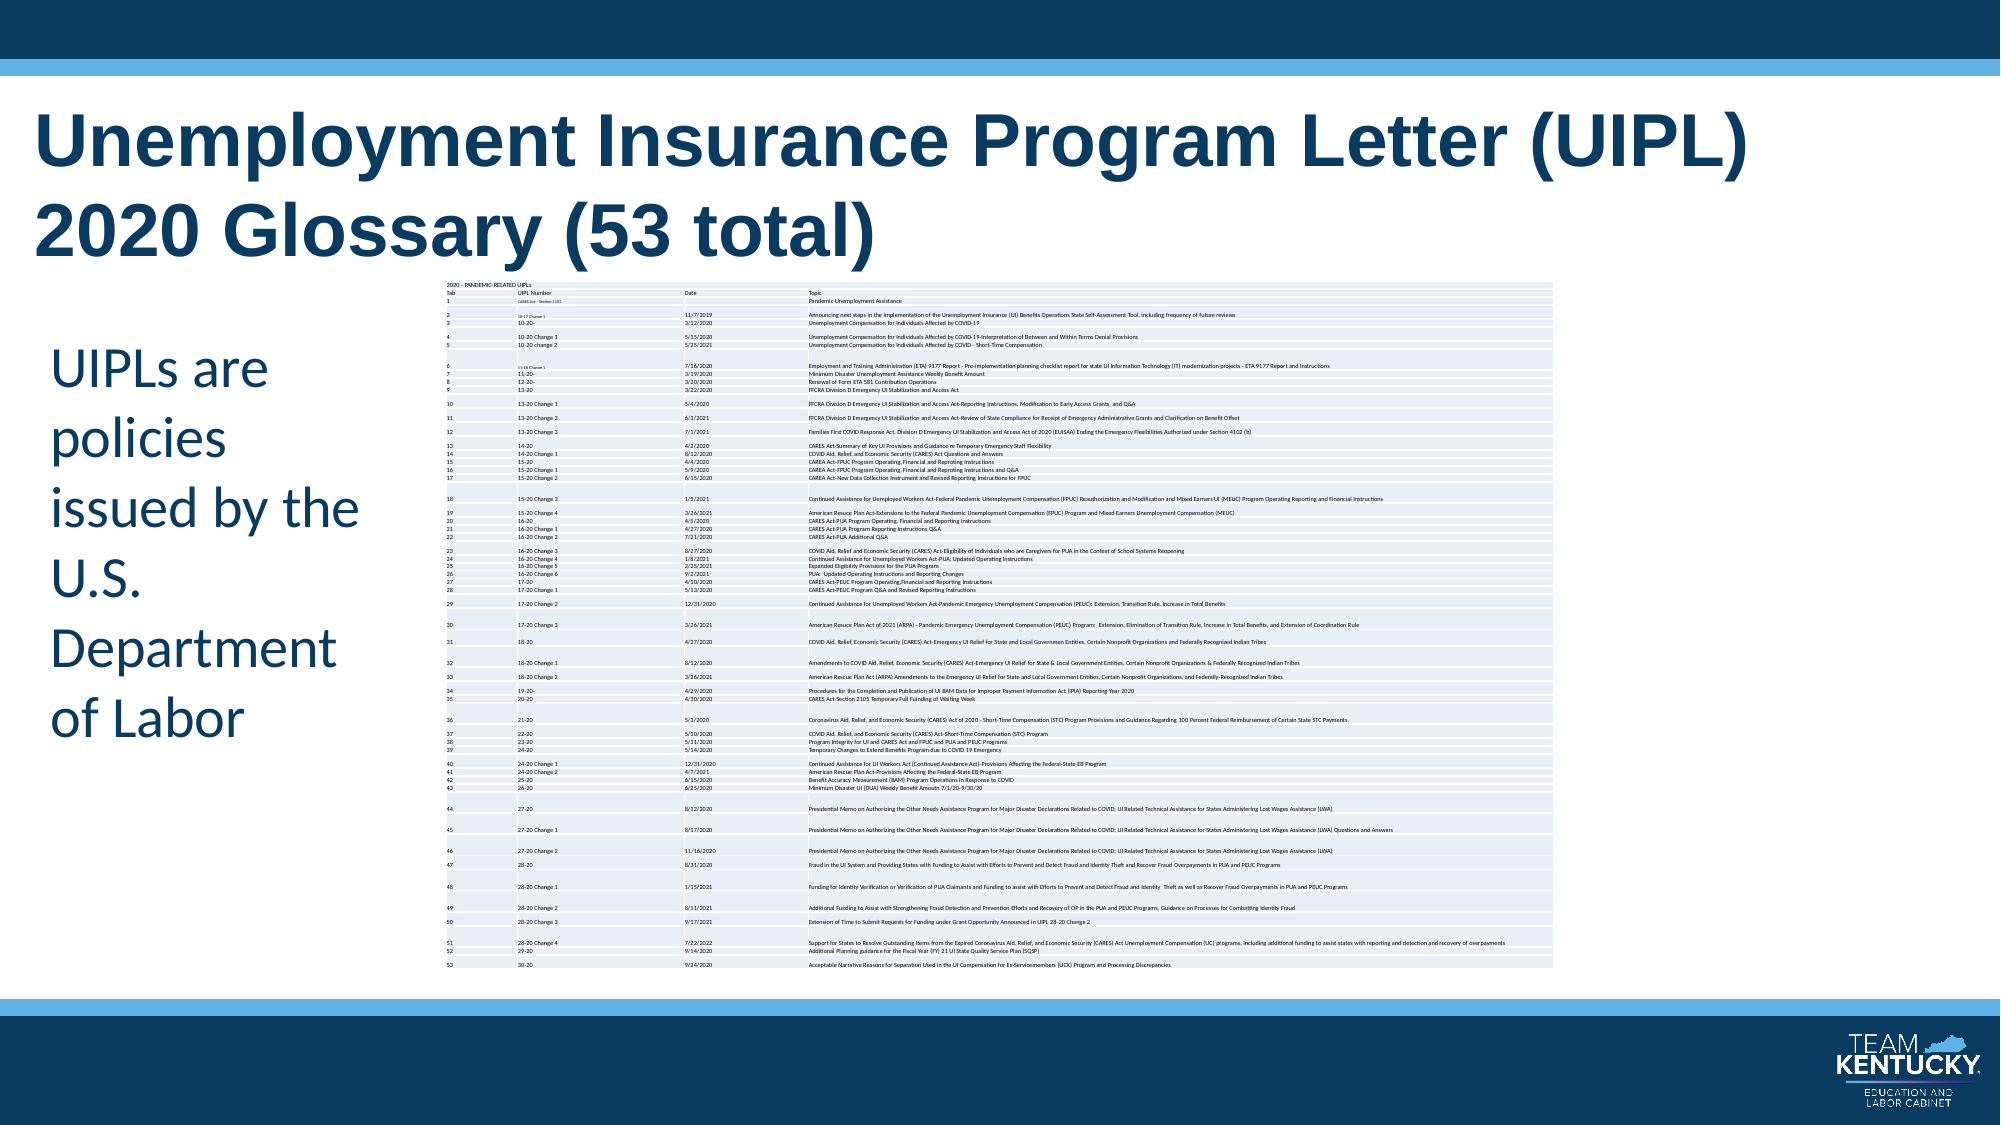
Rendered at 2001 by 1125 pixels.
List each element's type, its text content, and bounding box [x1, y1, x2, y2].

table_cell 44 [447, 793, 517, 812]
table_cell 4/30/2020 [685, 696, 808, 702]
table_cell Additional Planning guidance for the Fiscal Year (FY) 21 UI State Quality Service Plan (SQSP) [809, 948, 1553, 954]
table_cell CARES Act-PEUC Program Operating,Financial and Reporting Instructions [809, 579, 1553, 585]
table_cell 35 [447, 696, 517, 702]
table_cell Benefit Accuracy Measurement (BAM) Program Operations in Response to COVID [809, 777, 1553, 783]
table_cell 1/15/2021 [685, 870, 808, 890]
table_cell American Rescue Plan Act-Provisions Affecting the Federal-State EB Program [809, 769, 1553, 775]
table_cell Support for States to Resolve Outstanding Items from the Expired Coronavirus Aid, Relief, and Economic Security (CARES) Act Unemployment Compensation (UC) programs, Including additional funding to assist states with reporting and detection and recovery of overpayments [809, 927, 1553, 946]
table_cell 20-20 [518, 696, 684, 702]
table_cell 18 [447, 483, 517, 502]
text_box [0, 0, 2000, 76]
table_cell 15-20 Change 1 [518, 467, 684, 473]
table_cell 1/8/2021 [685, 556, 808, 562]
table_cell 16-20 [518, 518, 684, 524]
table_cell Minimum Disaster UI (DUA) Weekly Benefit Amoutn 7/1/20-9/30/20 [809, 785, 1553, 791]
table_cell 21 [447, 526, 517, 532]
table_cell 24-20 Change 2 [518, 769, 684, 775]
table_cell Presidential Memo on Authorizing the Other Needs Assistance Program for Major Disaster Declarations Related to COVID; UI Related Technical Assistance for States Administering Lost Wages Assistance (LWA) [809, 793, 1553, 812]
table_cell 11/7/2019 [685, 306, 808, 318]
table_cell PUA: Updated Operating Instructions and Reporting Changes [809, 571, 1553, 578]
table_cell Unemployment Compensation for Individuals Affected by COVID - Short-Time Compensation [809, 342, 1553, 348]
table_cell 18-20 Change 2 [518, 668, 684, 680]
table_cell FFCRA Division D Emergency UI Stabilization and Access Act-Review of State Compliance for Receipt of Emergency Administrative Grants and Clarification on Benefit Offset [809, 409, 1553, 421]
table_cell Announcing next steps in the implementation of the Unemployment Insurance (UI) Benefits Operations State Self-Assessment Tool, including frequency of future reviews [809, 306, 1553, 318]
table_cell 8/12/2020 [685, 451, 808, 457]
table_cell 4/10/2020 [685, 579, 808, 585]
table_cell 12/31/2020 [685, 595, 808, 607]
table_cell 37 [447, 725, 517, 737]
table_cell Presidential Memo on Authorizing the Other Needs Assistance Program for Major Disaster Declarations Related to COVID; UI Related Technical Assistance for States Administering Lost Wages Assistance (LWA) Questions and Answers [809, 814, 1553, 833]
table_cell Continued Assistance for Unemployed Workers Act-Pandemic Emergency Unemployment Compensation (PEUC); Extension, Transition Rule, Increase in Total Benefits [809, 595, 1553, 607]
table_cell American Resuce Plan Act of 2021 (ARPA) - Pandemic Emergency Unemployment Compensation (PEUC) Program: Extension, Elimination of Transition Rule, Increase in Total Benefits, and Extension of Coordination Rule [809, 609, 1553, 629]
table_cell 46 [447, 835, 517, 855]
table_cell CARES Act-PUA Additional Q&A [809, 534, 1553, 540]
table_cell Program Integrity for UI and CARES Act and FPUC and PUA and PEUC Programs [809, 739, 1553, 745]
table_cell 8/12/2020 [685, 793, 808, 812]
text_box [0, 1000, 2000, 1125]
table_cell Procedures for the Completion and Publication of UI BAM Data for Improper Payment Information Act (IPIA) Reporting Year 2020 [809, 682, 1553, 694]
text_box UIPLs are policies issued by the U.S. Department of Labor [35, 321, 387, 757]
table_cell Employment and Training Administration (ETA) 9177 Report - Pre-implementation planning checklist report for state UI Information Technology (IT) modernization projects - ETA 9177 Report and Instructions [809, 350, 1553, 369]
table_cell 3/26/2021 [685, 609, 808, 629]
table_cell 4/27/2020 [685, 526, 808, 532]
table_cell 10-20- [518, 320, 684, 326]
table_cell 3/26/2021 [685, 668, 808, 680]
table_cell 42 [447, 777, 517, 783]
table_cell 25-20 [518, 777, 684, 783]
table_cell CARES Act-PUA Program Reporting Instructions Q&A [809, 526, 1553, 532]
table_cell 41 [447, 769, 517, 775]
table_cell FFCRA Division D Emergency UI Stabilization and Access Act-Reporting Instructions, Modification to Early Access Grants, and Q&A [809, 395, 1553, 407]
table_cell Families First COVID Response Act, Division D Emergency UI Stabilization and Access Act of 2020 (EUISAA) Ending the Emergency Flexibilities Authorized under Section 4102 (b) [809, 423, 1553, 435]
table_cell 6/15/2020 [685, 777, 808, 783]
table_cell 9 [447, 387, 517, 393]
table_cell 24-20 Change 1 [518, 755, 684, 767]
table_cell 19-20- [518, 682, 684, 694]
table_cell CAREA Act-FPUC Program Operating, Financial and Reproting Instructions and Q&A [809, 467, 1553, 473]
table_cell 40 [447, 755, 517, 767]
table_cell 8/11/2021 [685, 891, 808, 911]
table_cell 3/20/2020 [685, 379, 808, 385]
table_cell Funding for Identity Verification or Verification of PUA Claimants and Funding to assist with Efforts to Prevent and Detect Fraud and Identity Theft as well as Recover Fraud Overpayments in PUA and PEUC Programs [809, 870, 1553, 890]
table_cell 2 [447, 306, 517, 318]
table_cell CARES Act - Section 2102 [518, 298, 684, 304]
table_cell 5/4/2020 [685, 395, 808, 407]
table_cell 16 [447, 467, 517, 473]
table_cell 16-20 Change 5 [518, 564, 684, 570]
table_cell 5/10/2020 [685, 725, 808, 737]
table_cell 15 [447, 459, 517, 465]
table_cell 5/15/2020 [685, 328, 808, 340]
table_cell 10 [447, 395, 517, 407]
table_cell 34 [447, 682, 517, 694]
table_cell 5/14/2020 [685, 747, 808, 753]
table_cell 7/1/2021 [685, 423, 808, 435]
table_cell 15-20 Change 4 [518, 504, 684, 516]
table_cell 13 [447, 437, 517, 449]
table_cell 15-20 [518, 459, 684, 465]
table_cell 5 [447, 342, 517, 348]
table_cell 5/13/2020 [685, 587, 808, 593]
table_cell 9/14/2020 [685, 948, 808, 954]
table_cell Continued Assistance for UI Workers Act (Continued Assistance Act)-Provisions Affecting the Federal-State EB Program [809, 755, 1553, 767]
table_cell Continued Assistance for Unemployed Workers Act-PUA; Updated Operating Instructions [809, 556, 1553, 562]
table_cell 7 [447, 371, 517, 377]
table_cell 16-20 Change 6 [518, 571, 684, 578]
table_cell 21-20 [518, 704, 684, 723]
table_cell Expanded Eligibility Provisions for the PUA Program [809, 564, 1553, 570]
table_cell CAREA Act-FPUC Program Operating, Financial and Reproting Instructions [809, 459, 1553, 465]
table_cell 51 [447, 927, 517, 946]
table_cell 17 [447, 475, 517, 481]
table_cell COVID Aid, Relief, and Economic Security (CARES) Act Questions and Answers [809, 451, 1553, 457]
table_cell 28-20 Change 1 [518, 870, 684, 890]
table_cell 6/15/2020 [685, 475, 808, 481]
table_header 2020 - PANDEMIC-RELATED UIPLs [447, 282, 1553, 288]
table_cell 22 [447, 534, 517, 540]
table_cell 12 [447, 423, 517, 435]
table_cell 4/29/2020 [685, 682, 808, 694]
table_cell Extension of Time to Submit Requests for Funding under Grant Opportunity Announced in UIPL 28-20 Change 2 [809, 913, 1553, 925]
table_cell Topic [809, 290, 1553, 296]
table_cell 28-20 Change 3 [518, 913, 684, 925]
table_cell American Rescue Plan Act (ARPA) Amendments to the Emergency UI Relief for State and Local Government Entities, Certain Nonprofit Organizations, and Federally-Recognized Indian Tribes [809, 668, 1553, 680]
table_cell 25 [447, 564, 517, 570]
table_cell 45 [447, 814, 517, 833]
table_cell 28-20 Change 2 [518, 891, 684, 911]
table_cell 10-20 Change 1 [518, 328, 684, 340]
table_cell Renewal of Form ETA 581 Contribution Operations [809, 379, 1553, 385]
table_cell 4/5/2020 [685, 518, 808, 524]
table_cell 6 [447, 350, 517, 369]
table_cell Minimum Disaster Unemployment Assistance Weekly Benefit Amount [809, 371, 1553, 377]
table_cell 31 [447, 630, 517, 645]
table_cell 12-20- [518, 379, 684, 385]
table_cell 3/22/2020 [685, 387, 808, 393]
table_cell 8 [447, 379, 517, 385]
table_cell 26 [447, 571, 517, 578]
table_cell 4/7/2021 [685, 769, 808, 775]
table_cell Tab [447, 290, 517, 296]
table_cell 8/31/2020 [685, 856, 808, 869]
table_cell 16-20 Change 3 [518, 542, 684, 554]
table_cell 43 [447, 785, 517, 791]
table_cell 8/17/2020 [685, 814, 808, 833]
table_cell 14 [447, 451, 517, 457]
table_cell CARES Act-PEUC Program Q&A and Revised Reporting Instructions [809, 587, 1553, 593]
table_cell FFCRA Division D Emergency UI Stabilization and Access Act [809, 387, 1553, 393]
table_cell 28-20 Change 4 [518, 927, 684, 946]
table_cell 19 [447, 504, 517, 516]
table_cell 22-20 [518, 725, 684, 737]
table_cell 29 [447, 595, 517, 607]
table_cell CARES Act-PUA Program Operating, Financial and Reporting Instructions [809, 518, 1553, 524]
table_cell 5/25/2021 [685, 342, 808, 348]
table_cell 7/22/2022 [685, 927, 808, 946]
table_cell 24-20 [518, 747, 684, 753]
table_cell COVID Aid, Relief, Economic Security (CARES) Act-Emergency UI Relief for State and Local Governmen Entities, Certain Nonprofit Organizations and Federally Recognized Indian Tribes [809, 630, 1553, 645]
table_cell [685, 298, 808, 304]
table_cell 27-20 [518, 793, 684, 812]
table_cell Unemployment Compensation for Individuals Affected by COVID-19 [809, 320, 1553, 326]
table_cell 5/11/2020 [685, 739, 808, 745]
table_cell 6/25/2020 [685, 785, 808, 791]
table_cell 5/3/2020 [685, 704, 808, 723]
table_cell Pandemic Unemployment Assistance [809, 298, 1553, 304]
table_cell 18-17 Change 1 [518, 306, 684, 318]
table_cell 30-20 [518, 956, 684, 968]
table_cell 8/27/2020 [685, 542, 808, 554]
table_cell 9/24/2020 [685, 956, 808, 968]
table_cell 33 [447, 668, 517, 680]
table_cell Date [685, 290, 808, 296]
table_cell 17-20 [518, 579, 684, 585]
table_cell 4 [447, 328, 517, 340]
table_cell 27 [447, 579, 517, 585]
table_cell COVID Aid, Relief and Economic Security (CARES) Act-Eligibility of Individuals who are Caregivers for PUA in the Context of School Systems Reopening [809, 542, 1553, 554]
table_cell 11-20- [518, 371, 684, 377]
table_cell 16-20 Change 1 [518, 526, 684, 532]
table_cell 3/26/2021 [685, 504, 808, 516]
table_cell 10-20 change 2 [518, 342, 684, 348]
table_cell 11-18 Change 1 [518, 350, 684, 369]
table_cell 47 [447, 856, 517, 869]
table_cell 14-20 Change 1 [518, 451, 684, 457]
table_cell Unemployment Compensation for Individuals Affected by COVID-19-Interpretation of Between and Within Terms Denial Provisions [809, 328, 1553, 340]
table_cell 13-20 Change 3 [518, 423, 684, 435]
table_cell 3/19/2020 [685, 371, 808, 377]
table_cell 4/27/2020 [685, 630, 808, 645]
table_cell 11/16/2020 [685, 835, 808, 855]
table_cell 13-20 [518, 387, 684, 393]
table_cell American Resuce Plan Act-Extensions to the Federal Pandemic Unemployment Compensation (FPUC) Program and Mixed Earners Unemployment Compensation (MEUC) [809, 504, 1553, 516]
table_cell 3/12/2020 [685, 320, 808, 326]
table_cell 27-20 Change 2 [518, 835, 684, 855]
table_cell 9/17/2021 [685, 913, 808, 925]
table_cell 16-20 Change 2 [518, 534, 684, 540]
table_cell 29-20 [518, 948, 684, 954]
table_cell Additional Funding to Assist with Strengthening Fraud Detection and Prevention Efforts and Recovery of OP in the PUA and PEUC Programs, Guidance on Processes for Combatting Identity Fraud [809, 891, 1553, 911]
table_cell 16-20 Change 4 [518, 556, 684, 562]
table_cell 7/16/2020 [685, 350, 808, 369]
table_cell 9/2/2021 [685, 571, 808, 578]
table_cell 20 [447, 518, 517, 524]
table_cell 39 [447, 747, 517, 753]
table_cell 17-20 Change 1 [518, 587, 684, 593]
table_cell 2/25/2021 [685, 564, 808, 570]
table_cell 24 [447, 556, 517, 562]
table_cell Fraud in the UI System and Providing States with Funding to Assist with Efforts to Prevent and Detect Fraud and Identity Theft and Recover Fraud Overpayments in PUA and PEUC Programs [809, 856, 1553, 869]
table_cell 53 [447, 956, 517, 968]
table_cell 23-20 [518, 739, 684, 745]
table_cell 1 [447, 298, 517, 304]
table_cell 5/9/2020 [685, 467, 808, 473]
table_cell Amendments to COVID Aid, Relief, Economic Security (CARES) Act-Emergency UI Relief for State & Local Government Entities, Certain Nonprofit Organizations & Federally Recognized Indian Tribes [809, 647, 1553, 666]
table_cell 13-20 Change 1 [518, 395, 684, 407]
table_cell UIPL Number [518, 290, 684, 296]
table_cell CAREA Act-New Data Collection Instrument and Revised Reporting Instructions for FPUC [809, 475, 1553, 481]
table_cell 7/21/2020 [685, 534, 808, 540]
table_cell CARES Act-Section 2105 Temporary Full Fuinding of Waiting Week [809, 696, 1553, 702]
table_cell 27-20 Change 1 [518, 814, 684, 833]
table_cell 48 [447, 870, 517, 890]
table_cell 23 [447, 542, 517, 554]
table_cell 32 [447, 647, 517, 666]
table_cell Continued Assistance for Uemployed Workers Act-Federal Pandemic Unemployment Compensation (FPUC) Reauthorization and Modification and Mixed Earners UI (MEUC) Program Operating Reporting and Financial Instructions [809, 483, 1553, 502]
table_cell 50 [447, 913, 517, 925]
table_cell 52 [447, 948, 517, 954]
table_cell 18-20 Change 1 [518, 647, 684, 666]
table_cell 49 [447, 891, 517, 911]
table_cell CARES Act-Summary of Key UI Provisions and Guidance re Temporary Emergency Staff Flexibility [809, 437, 1553, 449]
table_cell 6/3/2021 [685, 409, 808, 421]
table_cell 17-20 Change 2 [518, 595, 684, 607]
table_cell 30 [447, 609, 517, 629]
table_cell 36 [447, 704, 517, 723]
table_cell 3 [447, 320, 517, 326]
table_cell 4/2/2020 [685, 437, 808, 449]
table_cell 38 [447, 739, 517, 745]
table_cell Presidential Memo on Authorizing the Other Needs Assistance Program for Major Disaster Declarations Related to COVID; UI Related Technical Assistance for States Administering Lost Wages Assistance (LWA) [809, 835, 1553, 855]
table_cell 28-20 [518, 856, 684, 869]
table_cell 15-20 Change 2 [518, 475, 684, 481]
table_cell 14-20 [518, 437, 684, 449]
table_cell 1/5/2021 [685, 483, 808, 502]
table_cell 11 [447, 409, 517, 421]
text_box Unemployment Insurance Program Letter (UIPL) 2020 Glossary (53 total) [20, 84, 1949, 279]
table_cell 26-20 [518, 785, 684, 791]
table_cell Temporary Changes to Extend Benefits Program due to COVID 19 Emergency [809, 747, 1553, 753]
table_cell 4/4/2020 [685, 459, 808, 465]
table_cell COVID Aid, Relief, and Economic Security (CARES) Act-Short-Time Compensation (STC) Program [809, 725, 1553, 737]
table_cell Acceptable Narrative Reasons for Separation Used in the UI Compensation for Ex-Servicemembers (UCX) Program and Processing Discrepancies [809, 956, 1553, 968]
table_cell 13-20 Change 2 [518, 409, 684, 421]
table_cell 18-20 [518, 630, 684, 645]
table_cell 17-20 Change 3 [518, 609, 684, 629]
table_cell Coronavirus Aid, Relief, and Economic Security (CARES) Act of 2020 - Short-Time Compensation (STC) Program Provisions and Guidance Regarding 100 Percent Federal Reimbursement of Certain State STC Payments. [809, 704, 1553, 723]
table_cell 8/12/2020 [685, 647, 808, 666]
table_cell 28 [447, 587, 517, 593]
table_cell 12/31/2020 [685, 755, 808, 767]
table_cell 15-20 Change 3 [518, 483, 684, 502]
